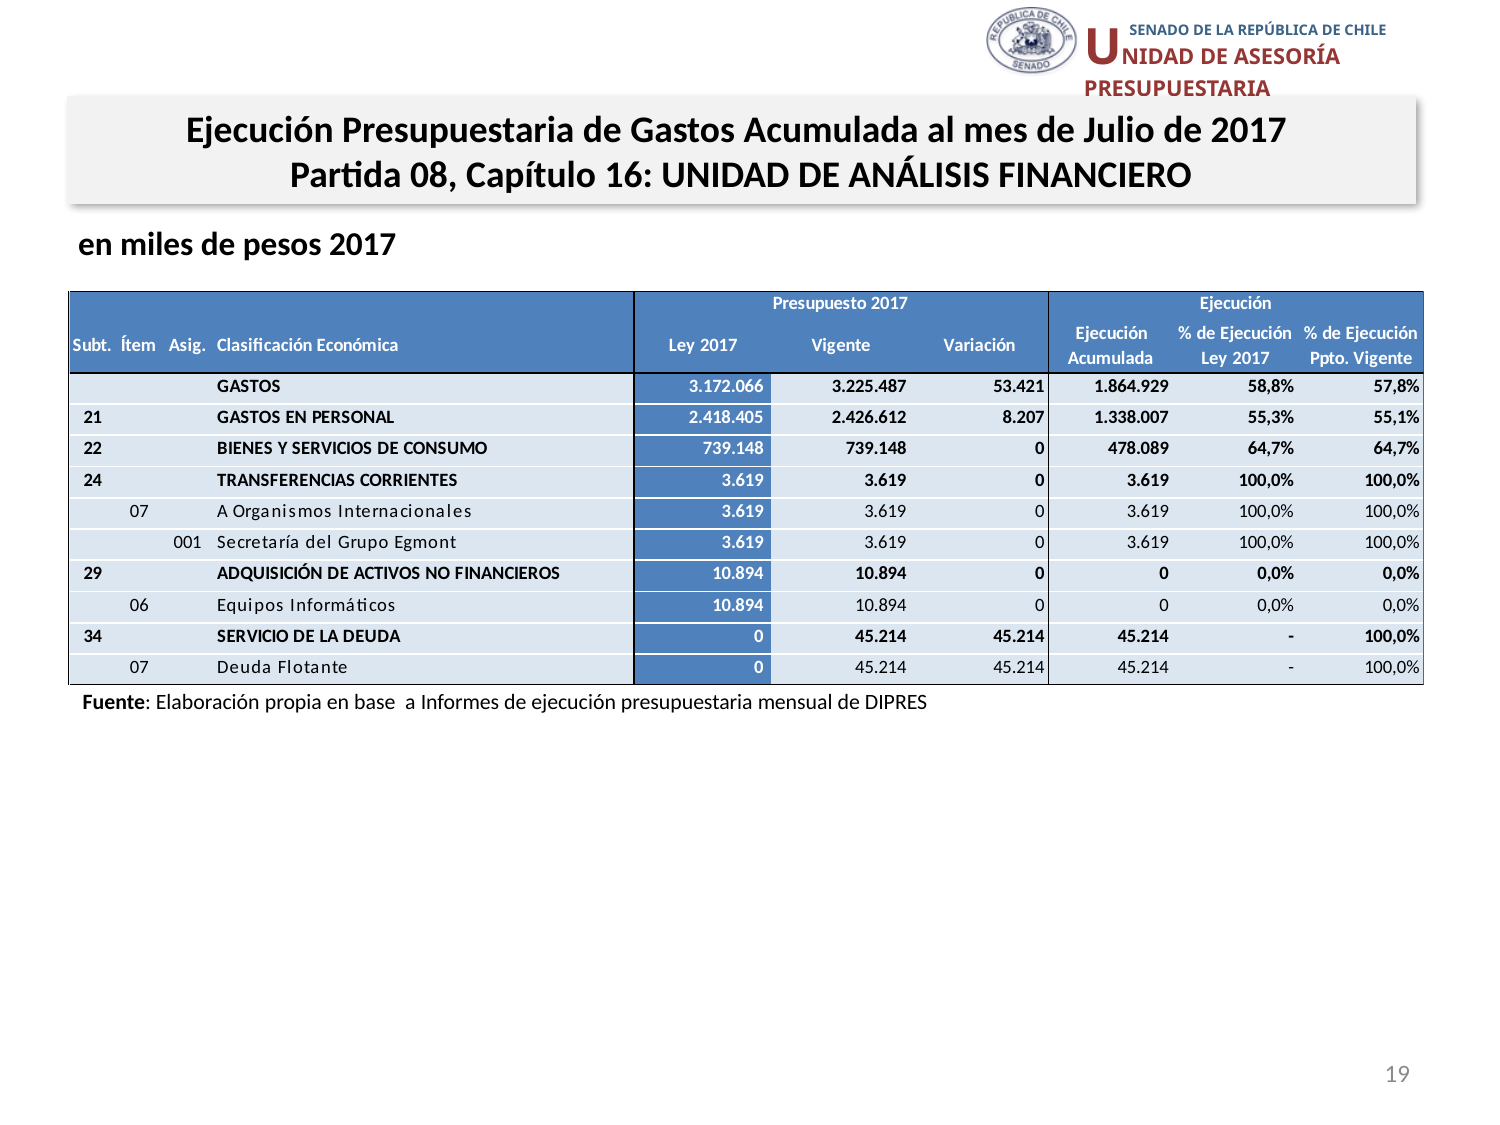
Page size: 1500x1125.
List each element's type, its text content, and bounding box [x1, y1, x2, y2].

slide_number 19 [1074, 1042, 1425, 1103]
picture [986, 7, 1079, 76]
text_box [67, 290, 1426, 687]
text_box en miles de pesos 2017 [63, 214, 1414, 290]
text_box Ejecución Presupuestaria de Gastos Acumulada al mes de Julio de 2017 Partida 08, Capítulo 16: UNIDAD DE ANÁLISIS FINANCIERO [67, 97, 1415, 203]
footer Fuente: Elaboración propia en base a Informes de ejecución presupuestaria mensual de DIPRES [67, 680, 1447, 741]
